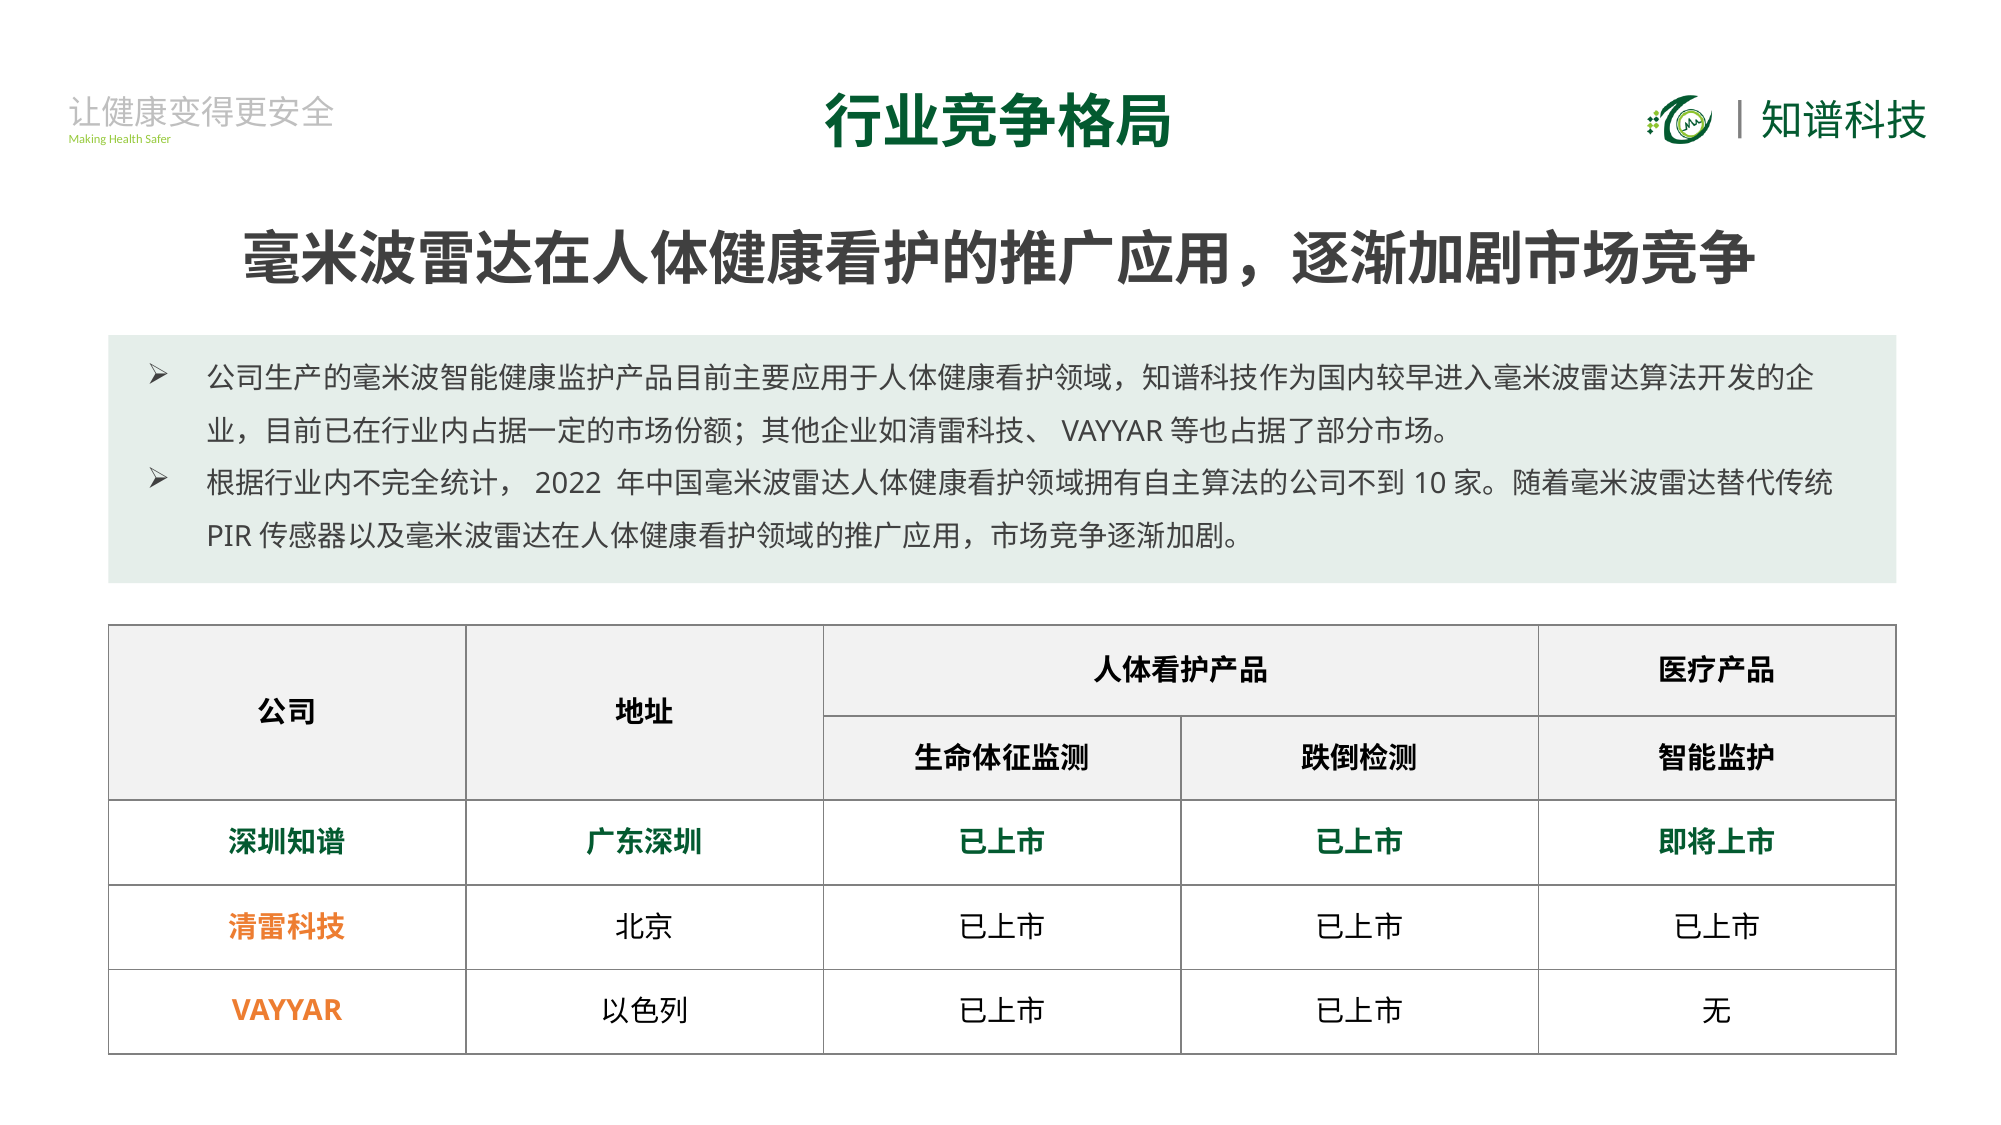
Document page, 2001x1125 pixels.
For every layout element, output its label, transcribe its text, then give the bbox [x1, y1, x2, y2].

text_box 让健康变得更安全 Making Health Safer [53, 83, 365, 155]
table_cell 智能监护 [1539, 717, 1895, 799]
table_cell 已上市 [1182, 801, 1538, 884]
table_cell 已上市 [1182, 970, 1538, 1053]
table_header 地址 [467, 626, 823, 799]
text_box 毫米波雷达在人体健康看护的推广应用，逐渐加剧市场竞争 [135, 221, 1865, 300]
picture [1647, 95, 1712, 144]
text_box 公司生产的毫米波智能健康监护产品目前主要应用于人体健康看护领域，知谱科技作为国内较早进入毫米波雷达算法开发的企业，目前已在行业内占据一定的市场份额；其他企业如清雷科技、VAYYAR等也占据了部分市场。 根据行业内不完全统计，2022 年中国毫米波雷达人体健康看护领域拥有自主算法的公司不到10家。随着毫米波雷达替代传统PIR传感器以及毫米波雷达在人体健康看护领域的推广应用，市场竞争逐渐加剧。 [147, 342, 1842, 553]
table_cell 生命体征监测 [824, 717, 1180, 799]
table_cell 已上市 [824, 970, 1180, 1053]
table_cell 即将上市 [1539, 801, 1895, 884]
table_cell 无 [1539, 970, 1895, 1053]
table_cell 已上市 [824, 801, 1180, 884]
table_cell 已上市 [1182, 886, 1538, 969]
table_header 人体看护产品 [824, 626, 1538, 715]
table_header 医疗产品 [1539, 626, 1895, 715]
table_cell 深圳知谱 [109, 801, 465, 884]
text_box 行业竞争格局 [809, 76, 1189, 162]
table_cell 清雷科技 [109, 886, 465, 969]
table_cell 已上市 [824, 886, 1180, 969]
table_cell 已上市 [1539, 886, 1895, 969]
table_cell 跌倒检测 [1182, 717, 1538, 799]
text_box [107, 334, 1897, 584]
table_cell VAYYAR [109, 970, 465, 1053]
table_cell 广东深圳 [467, 801, 823, 884]
table_header 公司 [109, 626, 465, 799]
table_cell 以色列 [467, 970, 823, 1053]
text_box 丨知谱科技 [1704, 86, 1943, 152]
table_cell 北京 [467, 886, 823, 969]
